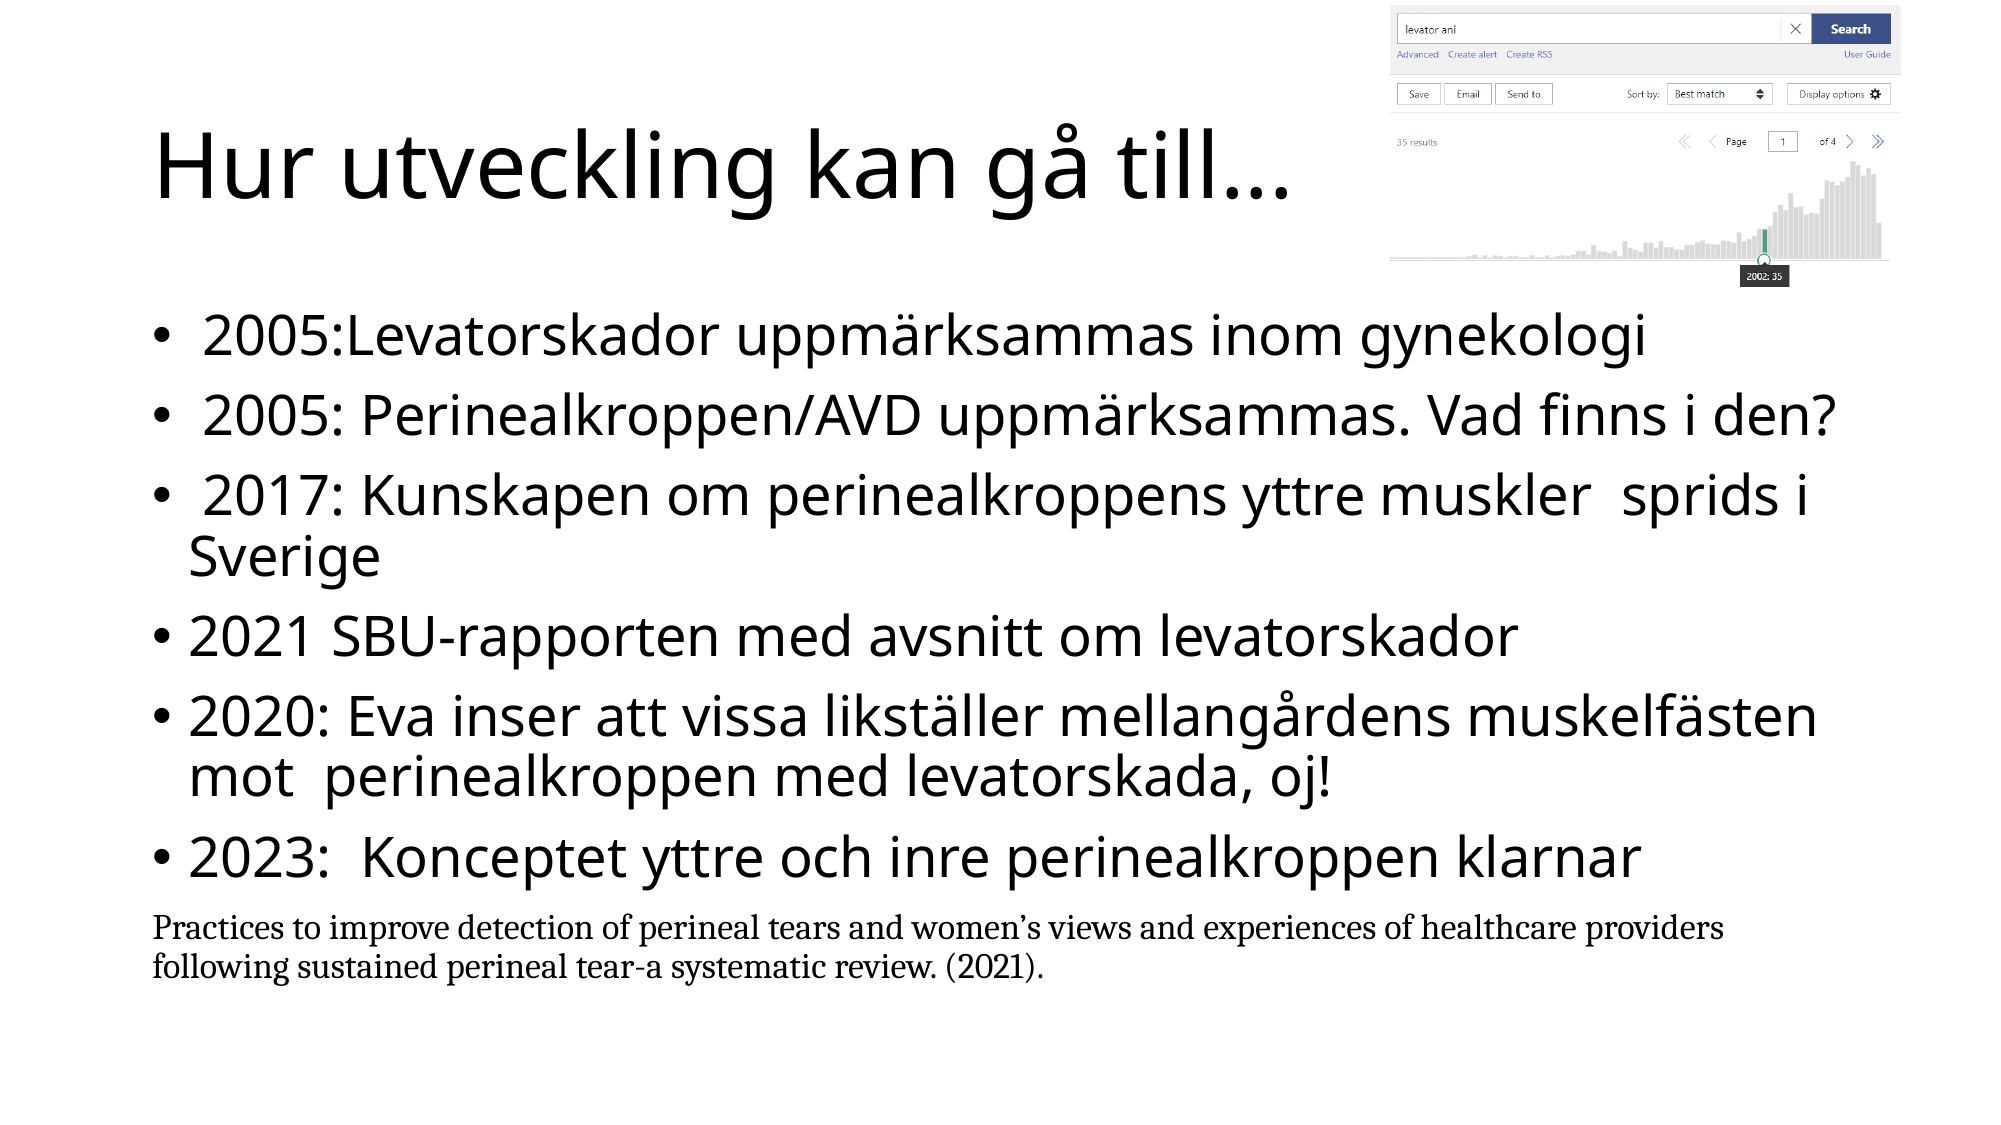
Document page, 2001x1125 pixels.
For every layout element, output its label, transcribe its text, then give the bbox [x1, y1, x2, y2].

title Hur utveckling kan gå till... [137, 59, 1389, 278]
list 2005:Levatorskador uppmärksammas inom gynekologi 2005: Perinealkroppen/AVD uppmärksammas. Vad finns i den? 2017: Kunskapen om perinealkroppens yttre muskler sprids i Sverige 2021 SBU-rapporten med avsnitt om levatorskador 2020: Eva inser att vissa likställer mellangårdens muskelfästen mot perinealkroppen med levatorskada, oj! 2023: Konceptet yttre och inre perinealkroppen klarnar Practices to improve detection of perineal tears and women’s views and experiences of healthcare providers following sustained perineal tear-a systematic review. (2021). [137, 299, 1863, 1014]
picture [1389, 5, 1901, 300]
